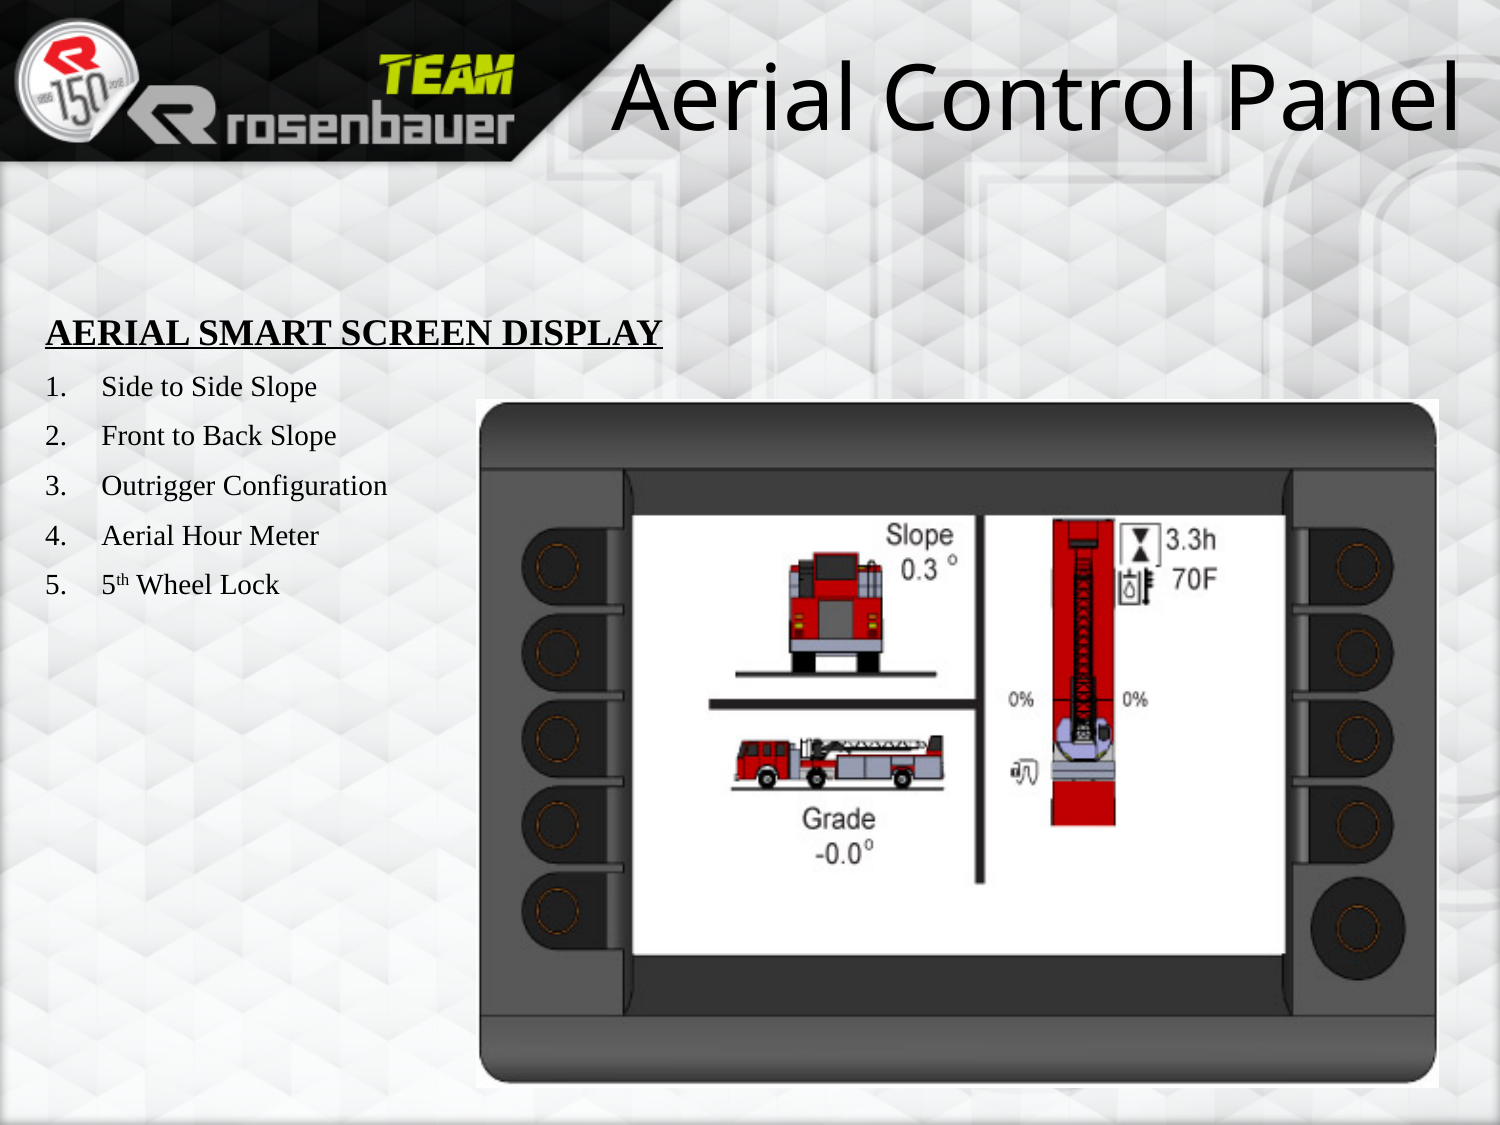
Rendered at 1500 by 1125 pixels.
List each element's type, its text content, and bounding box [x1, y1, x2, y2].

text_box AERIAL SMART SCREEN DISPLAY Side to Side Slope Front to Back Slope Outrigger Configuration Aerial Hour Meter 5th Wheel Lock [30, 300, 706, 608]
picture [0, 0, 1500, 1125]
text_box Aerial Control Panel [362, 0, 1500, 188]
